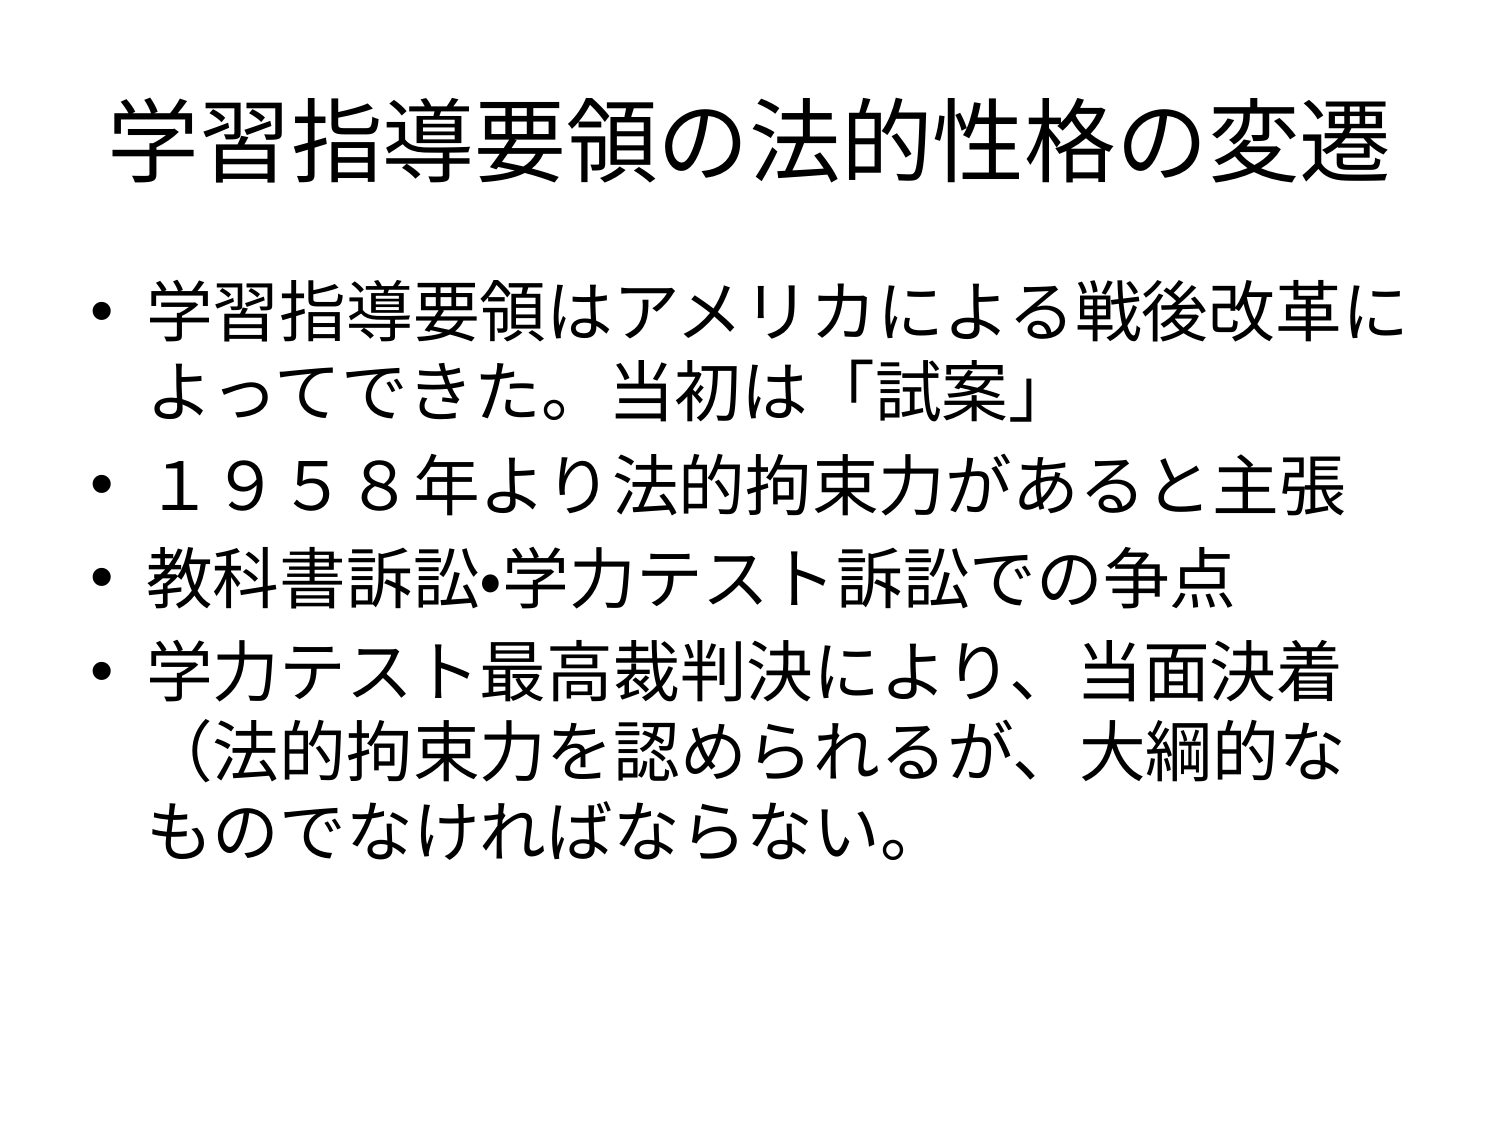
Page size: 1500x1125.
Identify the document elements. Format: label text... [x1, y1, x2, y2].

list 学習指導要領はアメリカによる戦後改革によってできた。当初は「試案」 １９５８年より法的拘束力があると主張 教科書訴訟・学力テスト訴訟での争点 学力テスト最高裁判決により、当面決着（法的拘束力を認められるが、大綱的なものでなければならない。 [75, 262, 1425, 1005]
title 学習指導要領の法的性格の変遷 [75, 45, 1425, 233]
